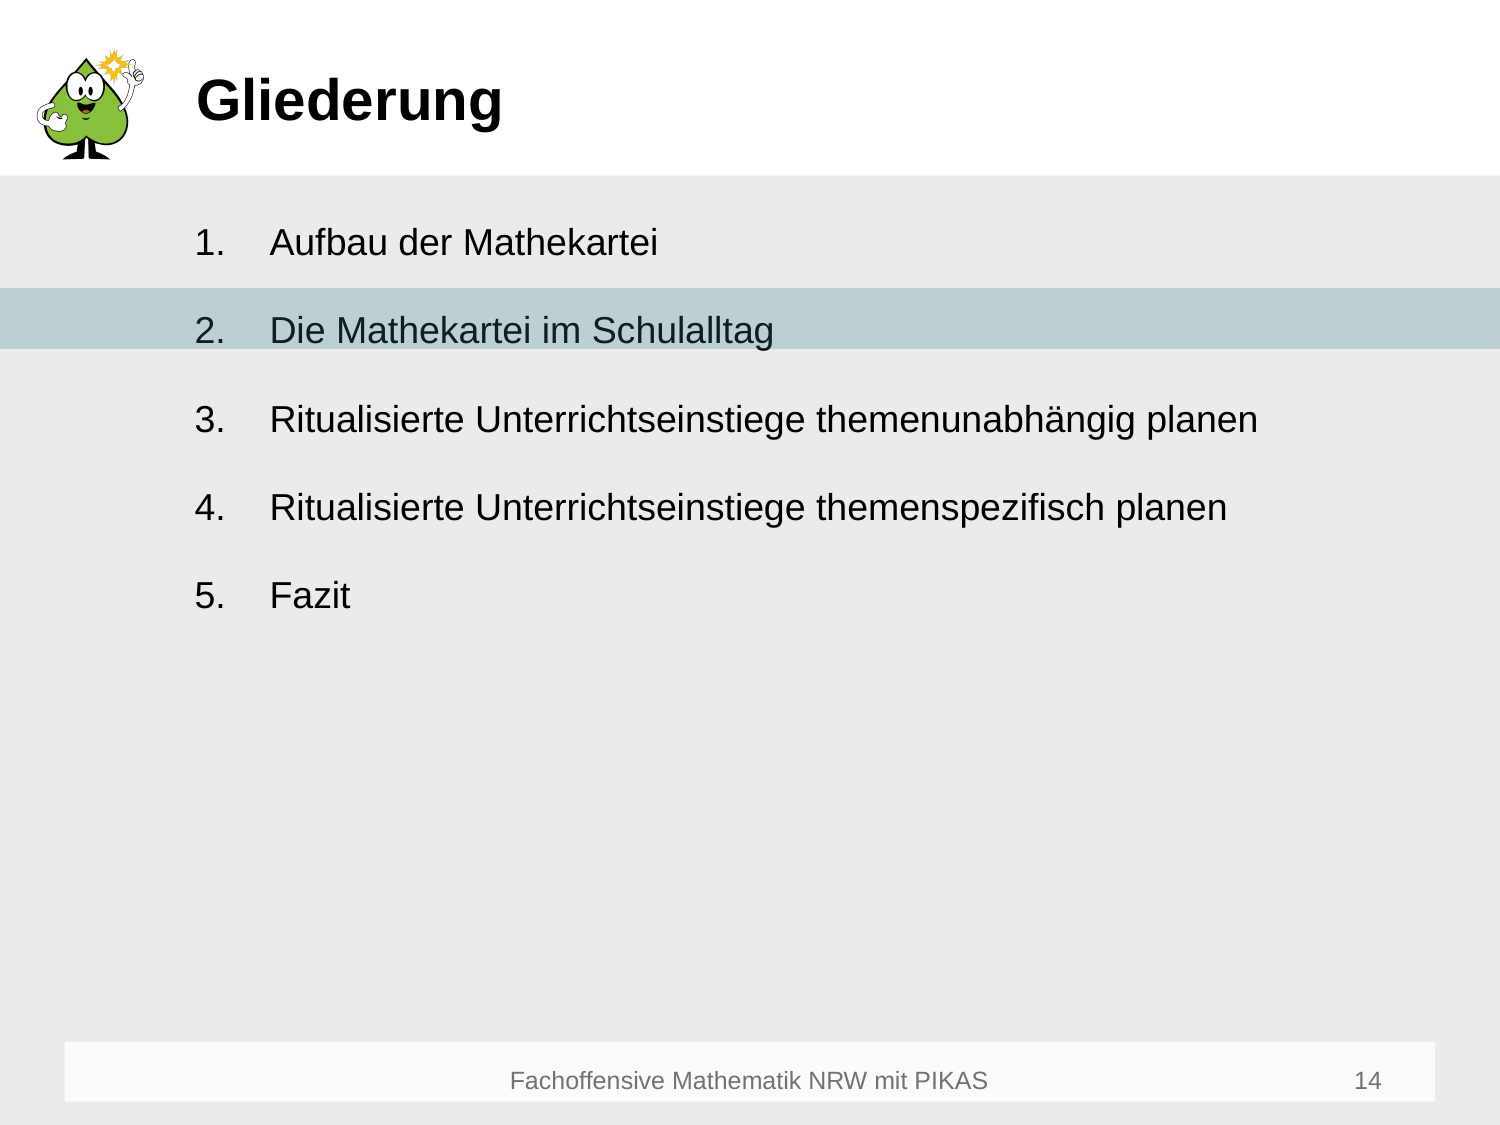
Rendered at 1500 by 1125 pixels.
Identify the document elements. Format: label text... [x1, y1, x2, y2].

title Gliederung [179, 62, 1330, 162]
text_box [0, 288, 1500, 349]
list Aufbau der Mathekartei Die Mathekartei im Schulalltag Ritualisierte Unterrichtseinstiege themenunabhängig planen Ritualisierte Unterrichtseinstiege themenspezifisch planen Fazit [179, 188, 1428, 288]
list Aufbau der Mathekartei Die Mathekartei im Schulalltag Ritualisierte Unterrichtseinstiege themenunabhängig planen Ritualisierte Unterrichtseinstiege themenspezifisch planen Fazit [179, 349, 1428, 1014]
picture [19, 42, 161, 163]
slide_number 14 [1059, 1042, 1397, 1102]
